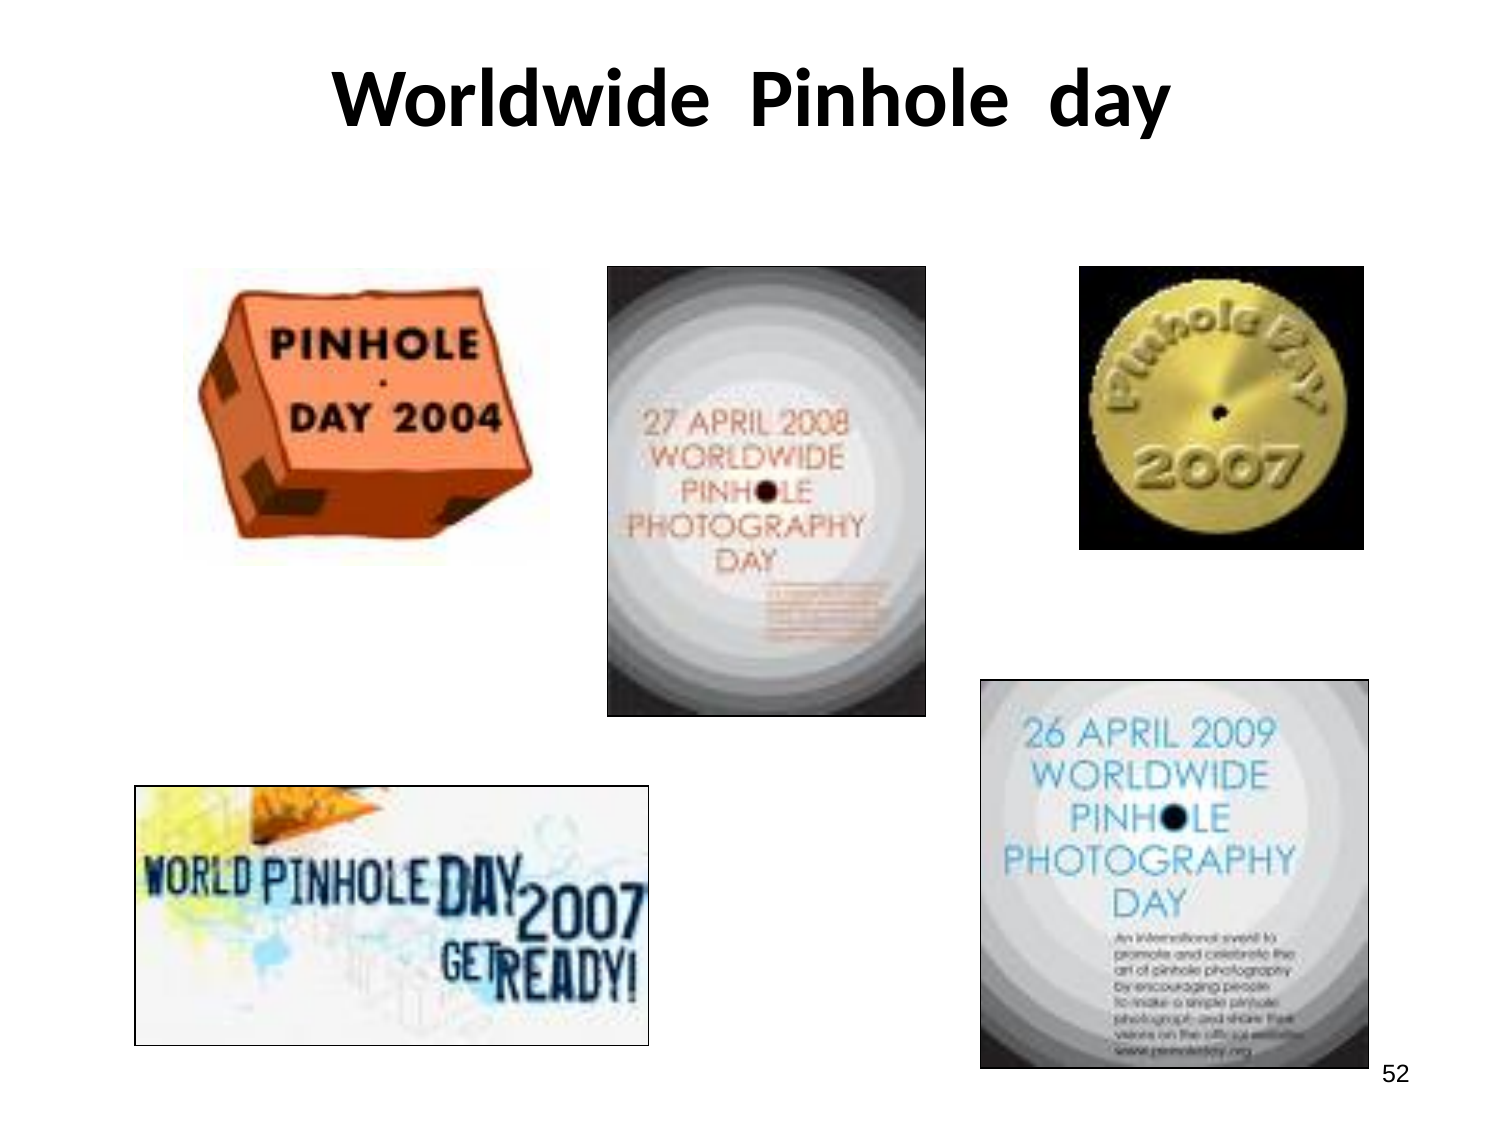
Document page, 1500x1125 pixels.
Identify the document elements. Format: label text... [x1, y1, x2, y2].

picture [980, 680, 1368, 1068]
picture [135, 786, 648, 1045]
picture [607, 266, 925, 716]
picture [1080, 266, 1363, 549]
slide_number 51 [1074, 1042, 1425, 1103]
title Worldwide Pinhole day [76, 19, 1427, 169]
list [182, 268, 550, 566]
